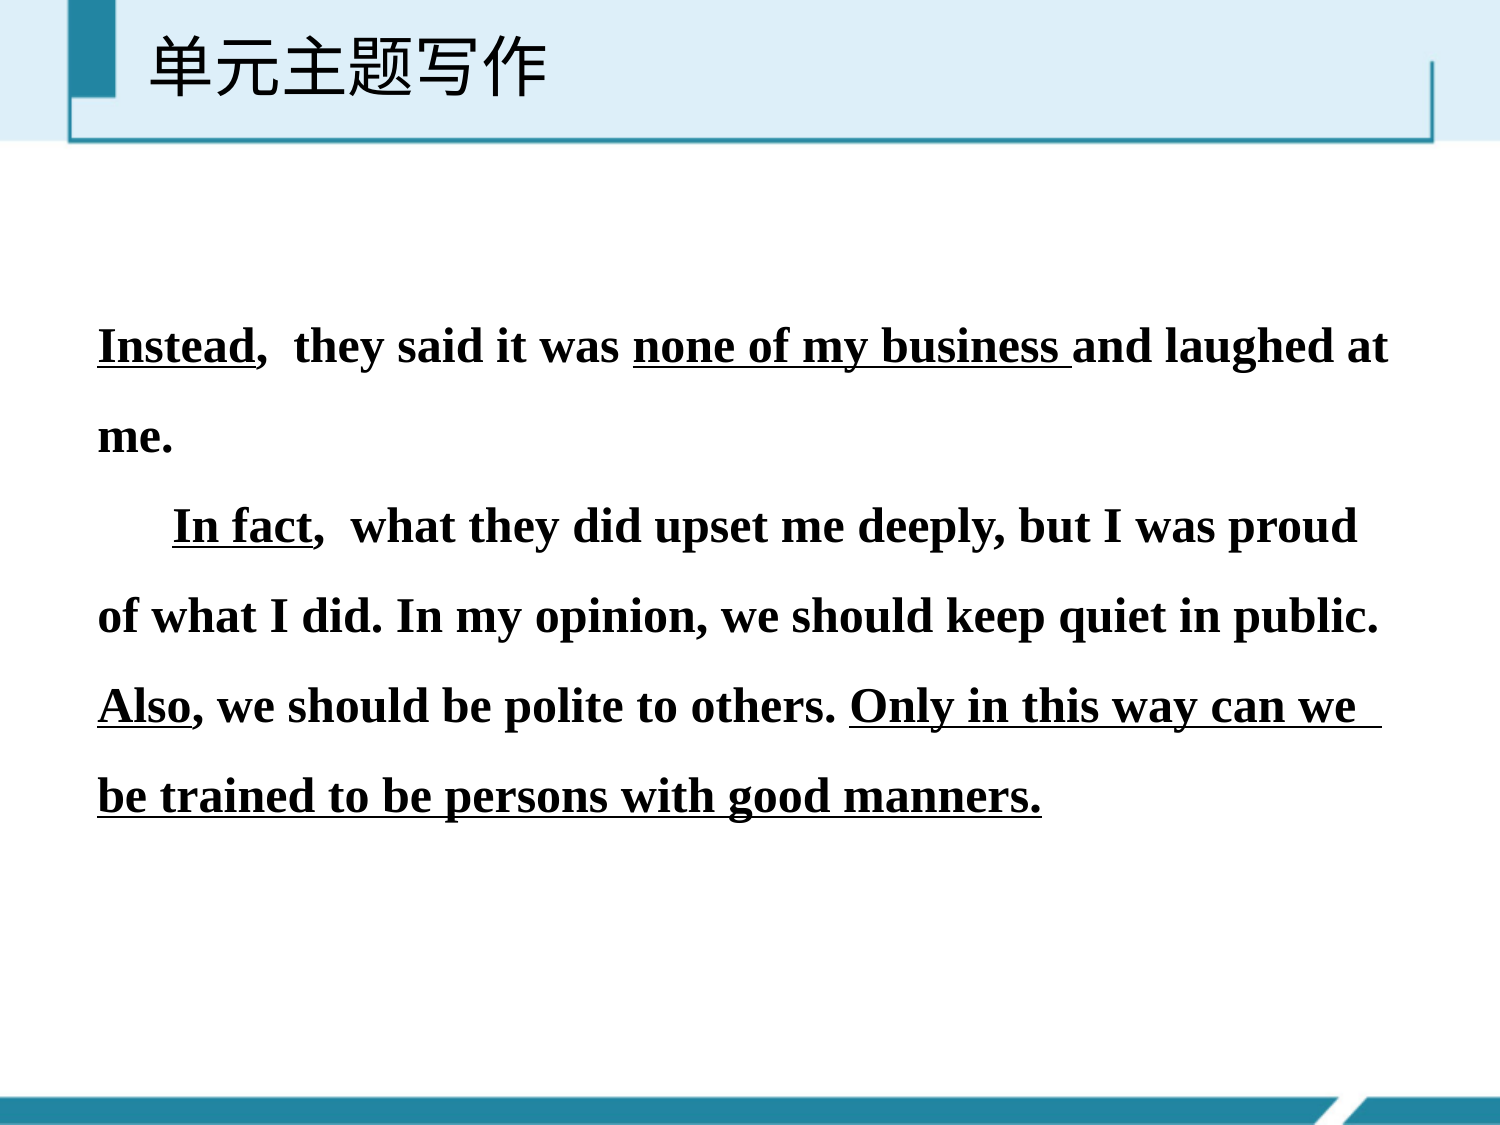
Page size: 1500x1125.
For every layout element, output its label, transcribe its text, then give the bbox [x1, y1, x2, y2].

picture [0, 0, 1500, 1125]
text_box 单元主题写作 [132, 17, 564, 112]
text_box Instead, they said it was none of my business and laughed at me. In fact, what they did upset me deeply, but I was proud of what I did. In my opinion, we should keep quiet in public. Also, we should be polite to others. Only in this way can we be trained to be persons with good manners. [82, 275, 1426, 831]
